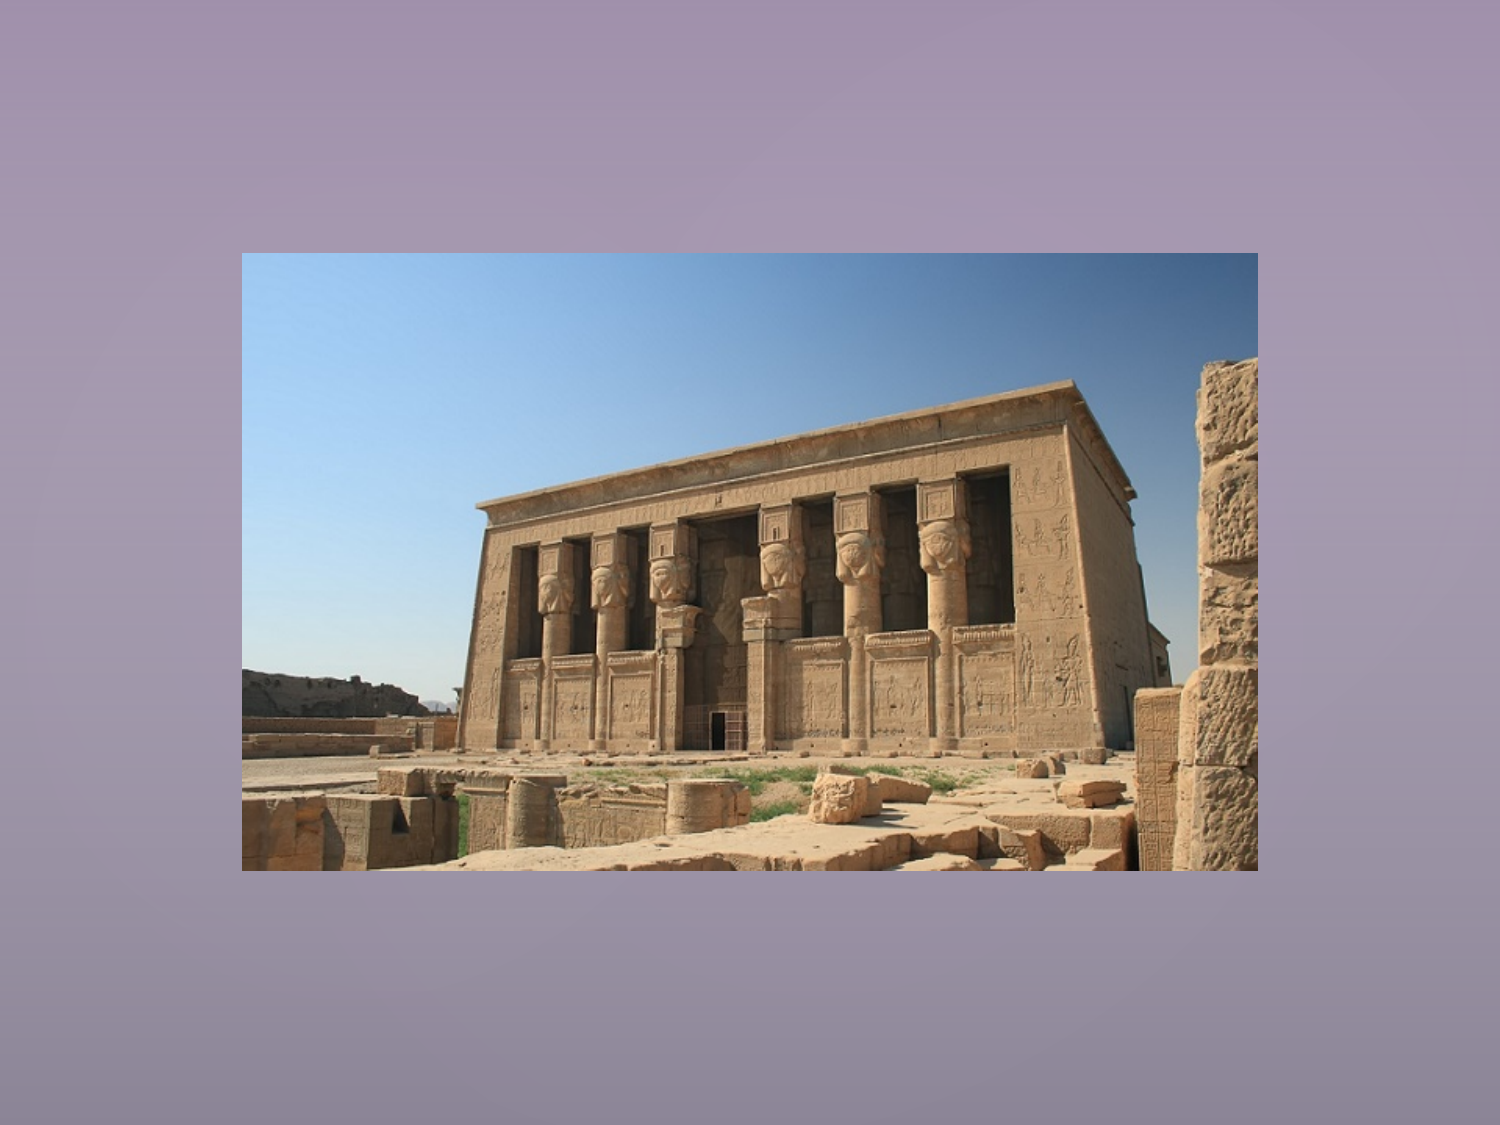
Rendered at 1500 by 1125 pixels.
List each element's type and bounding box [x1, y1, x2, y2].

picture [241, 253, 1259, 872]
